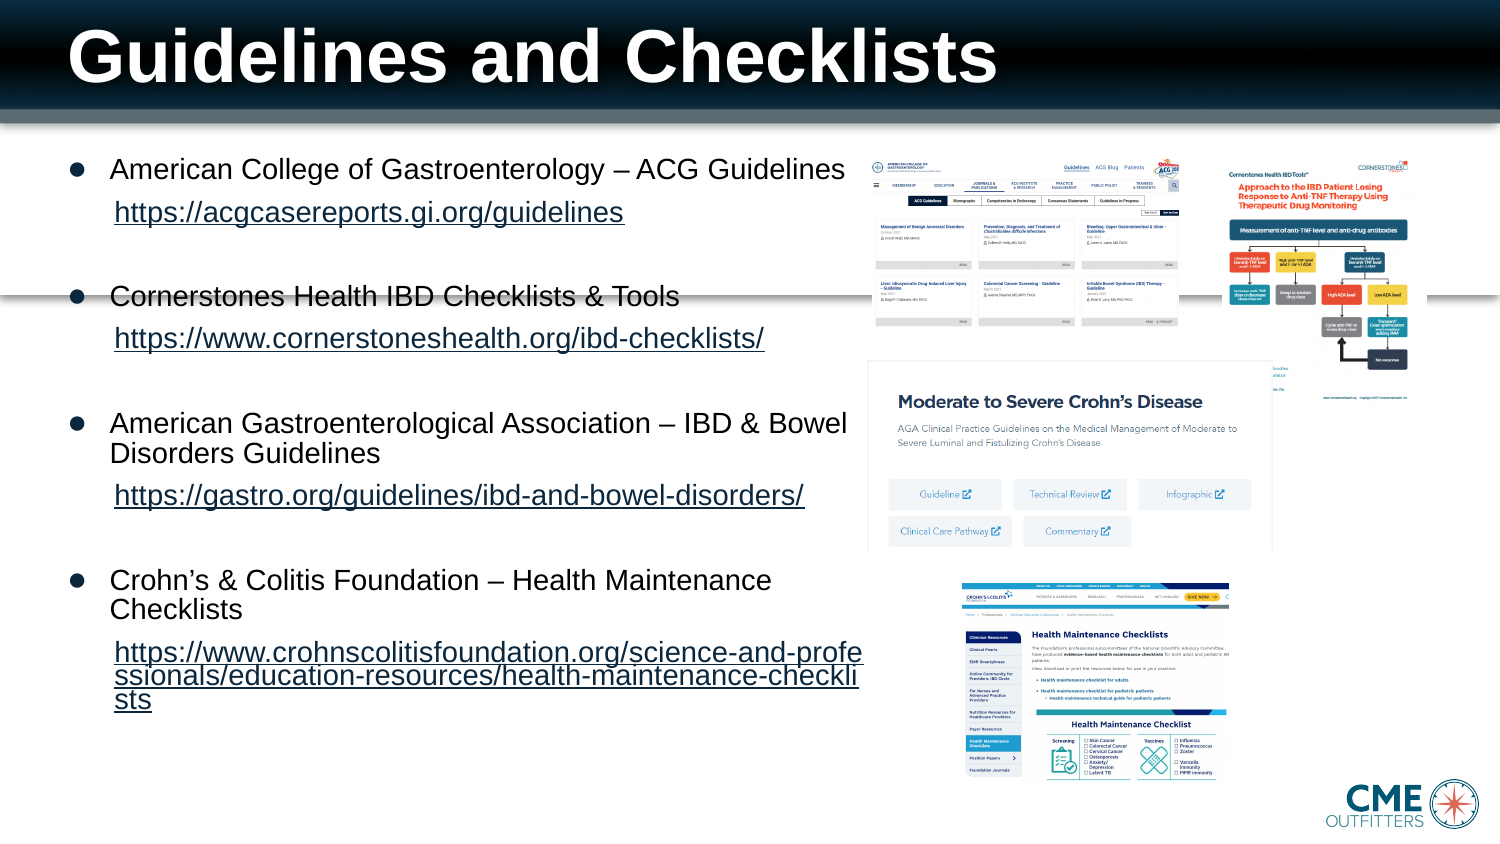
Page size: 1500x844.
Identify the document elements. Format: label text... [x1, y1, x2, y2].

picture [1462, 812, 1479, 829]
picture [0, 0, 1500, 109]
picture [961, 582, 1229, 783]
list American College of Gastroenterology – ACG Guidelines https://acgcasereports.gi.org/guidelines Cornerstones Health IBD Checklists & Tools https://www.cornerstoneshealth.org/ibd-checklists/ American Gastroenterological Association – IBD & Bowel Disorders Guidelines https://gastro.org/guidelines/ibd-and-bowel-disorders/ Crohn’s & Colitis Foundation – Health Maintenance Checklists https://www.crohnscolitisfoundation.org/science-and-professionals/education-resources/health-maintenance-checklists [67, 148, 868, 803]
picture [1326, 779, 1446, 829]
picture [1432, 779, 1479, 829]
title Guidelines and Checklists [67, 13, 1470, 107]
picture [866, 158, 1428, 551]
picture [871, 158, 1179, 329]
